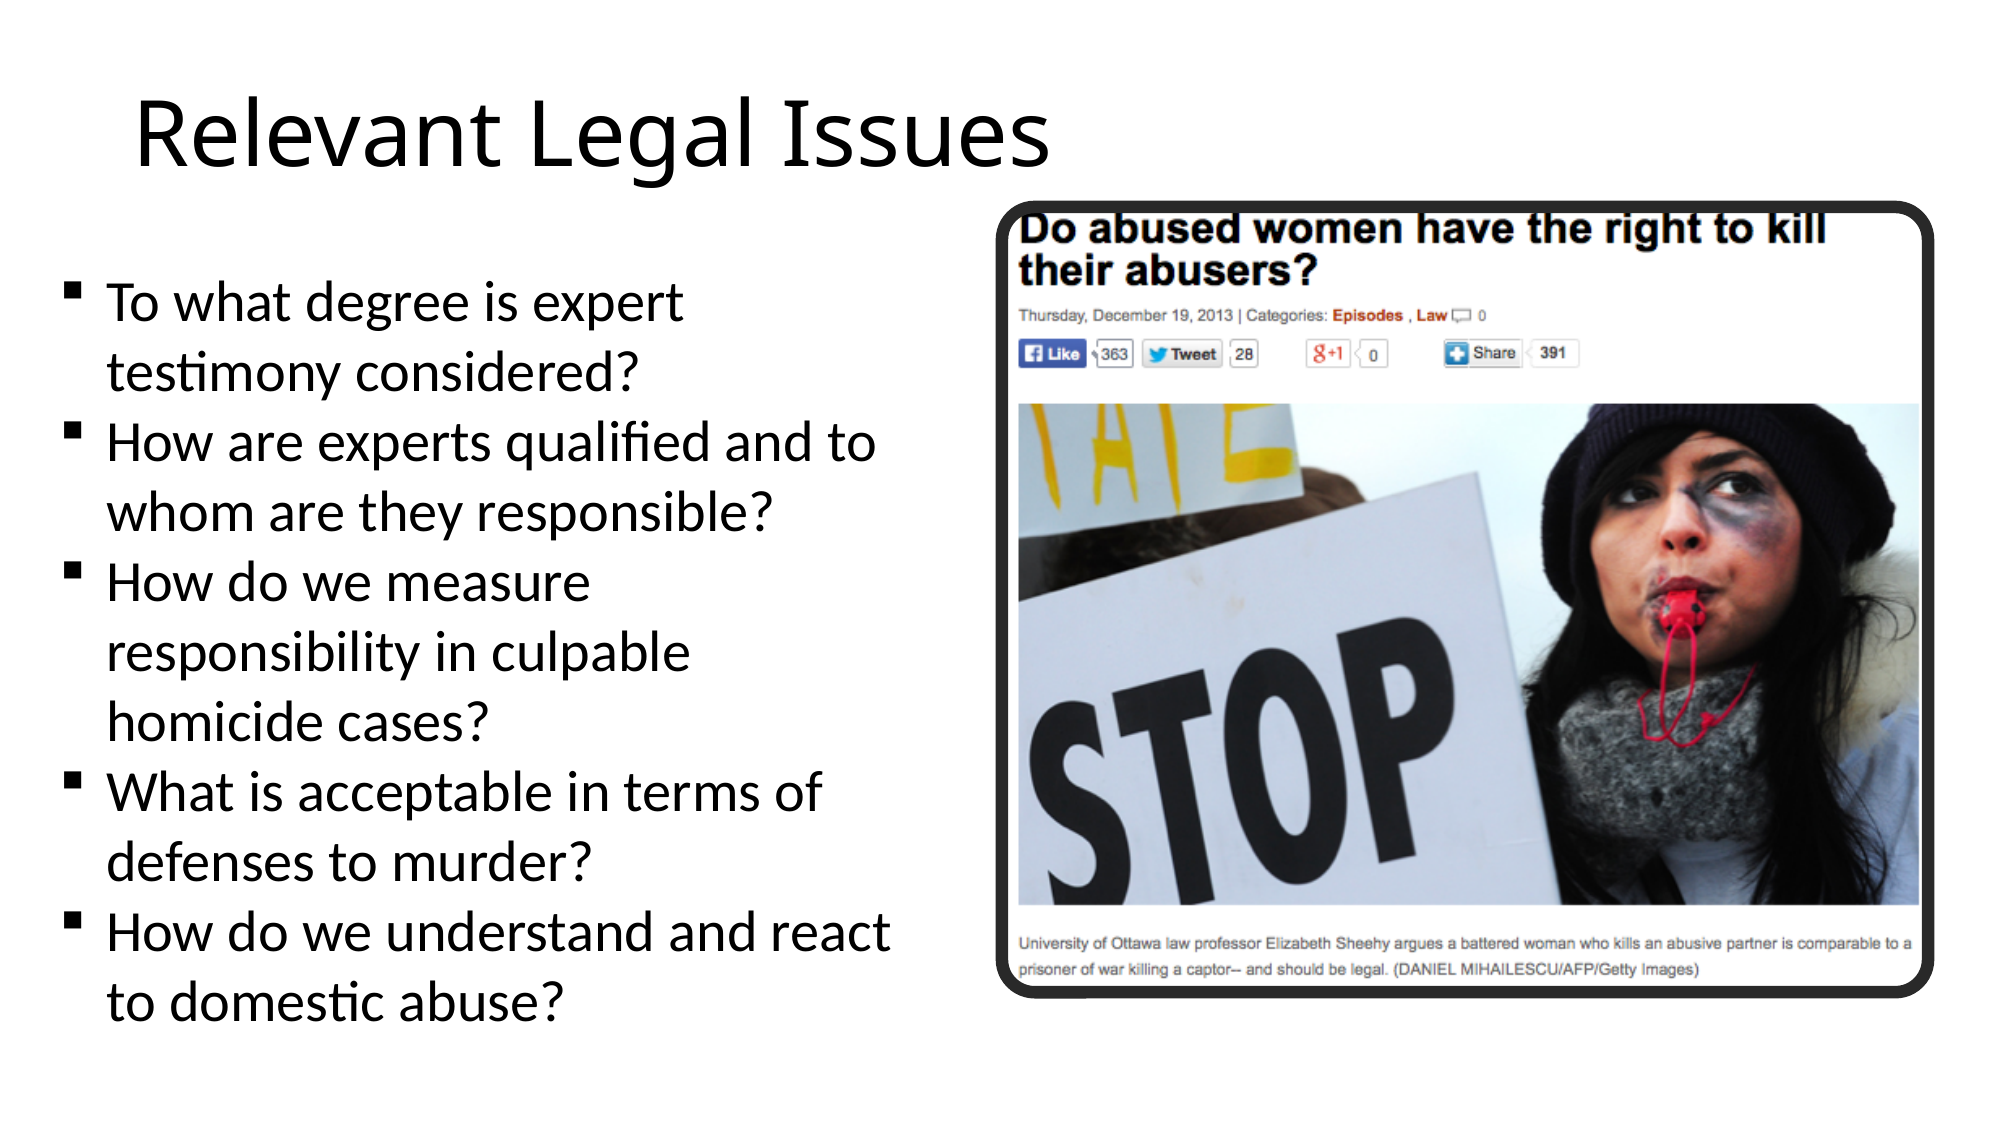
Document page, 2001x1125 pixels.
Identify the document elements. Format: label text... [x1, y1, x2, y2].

text_box To what degree is expert testimony considered? How are experts qualified and to whom are they responsible? How do we measure responsibility in culpable homicide cases? What is acceptable in terms of defenses to murder? How do we understand and react to domestic abuse? [44, 255, 921, 1040]
picture [1001, 206, 1929, 993]
title Relevant Legal Issues [117, 27, 1843, 246]
